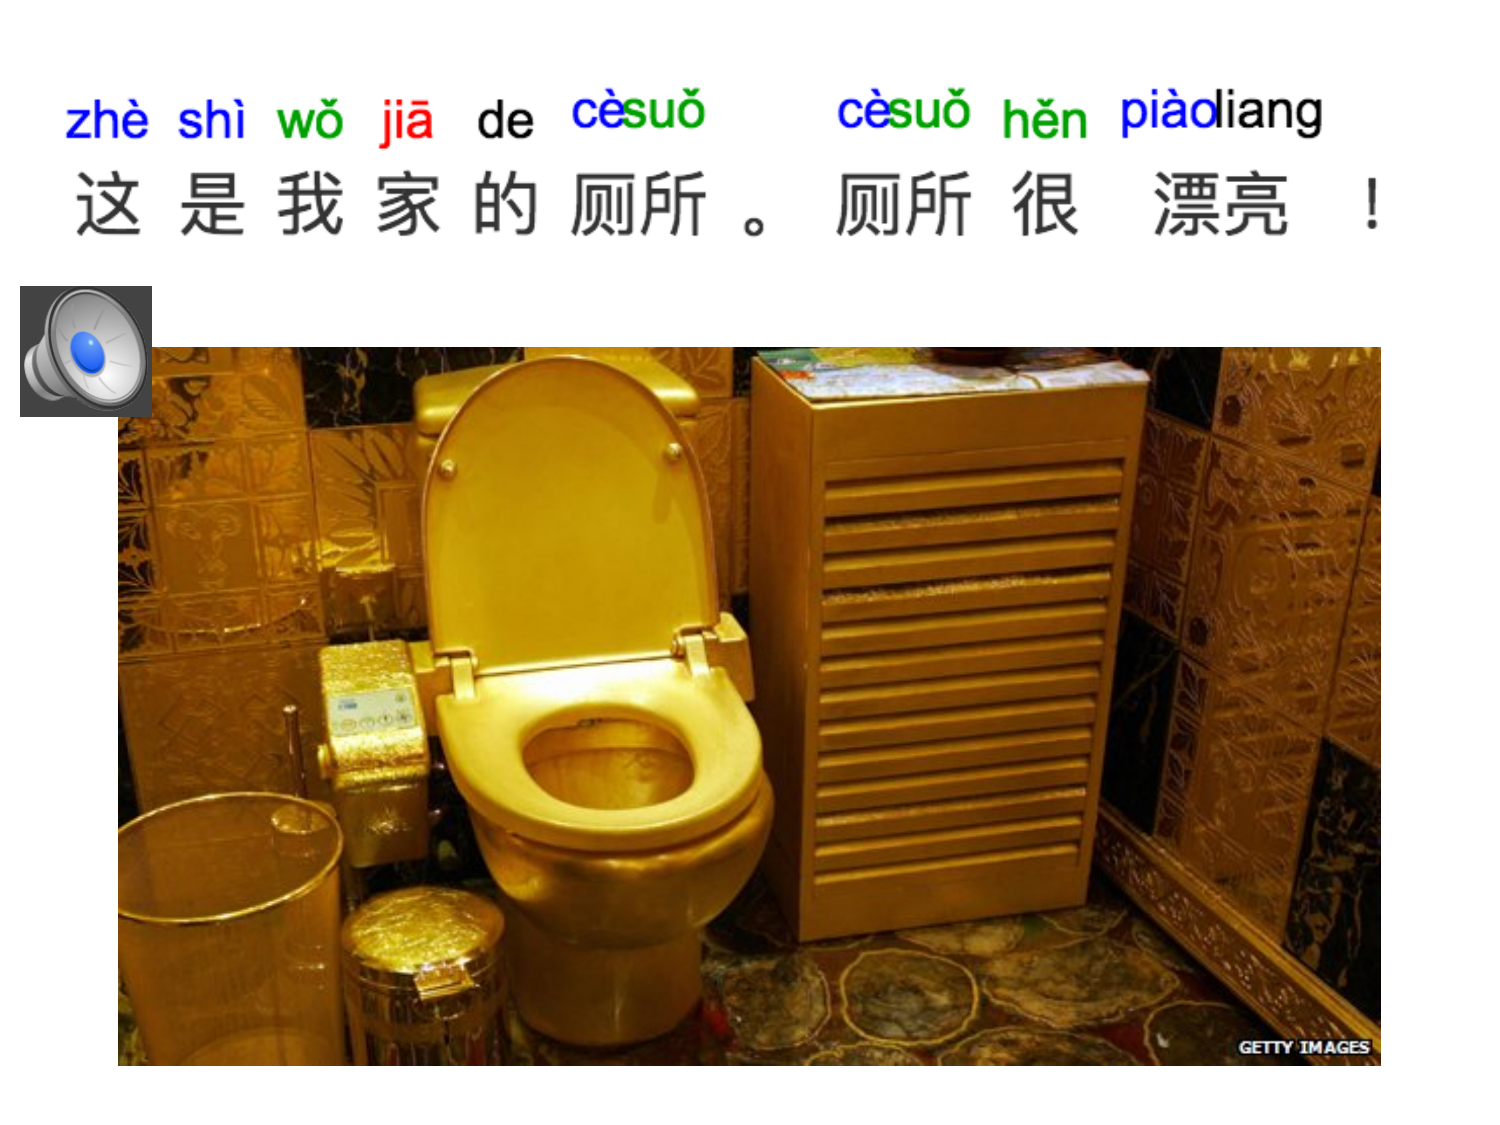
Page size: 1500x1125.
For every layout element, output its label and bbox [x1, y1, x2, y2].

picture [19, 57, 1430, 1067]
